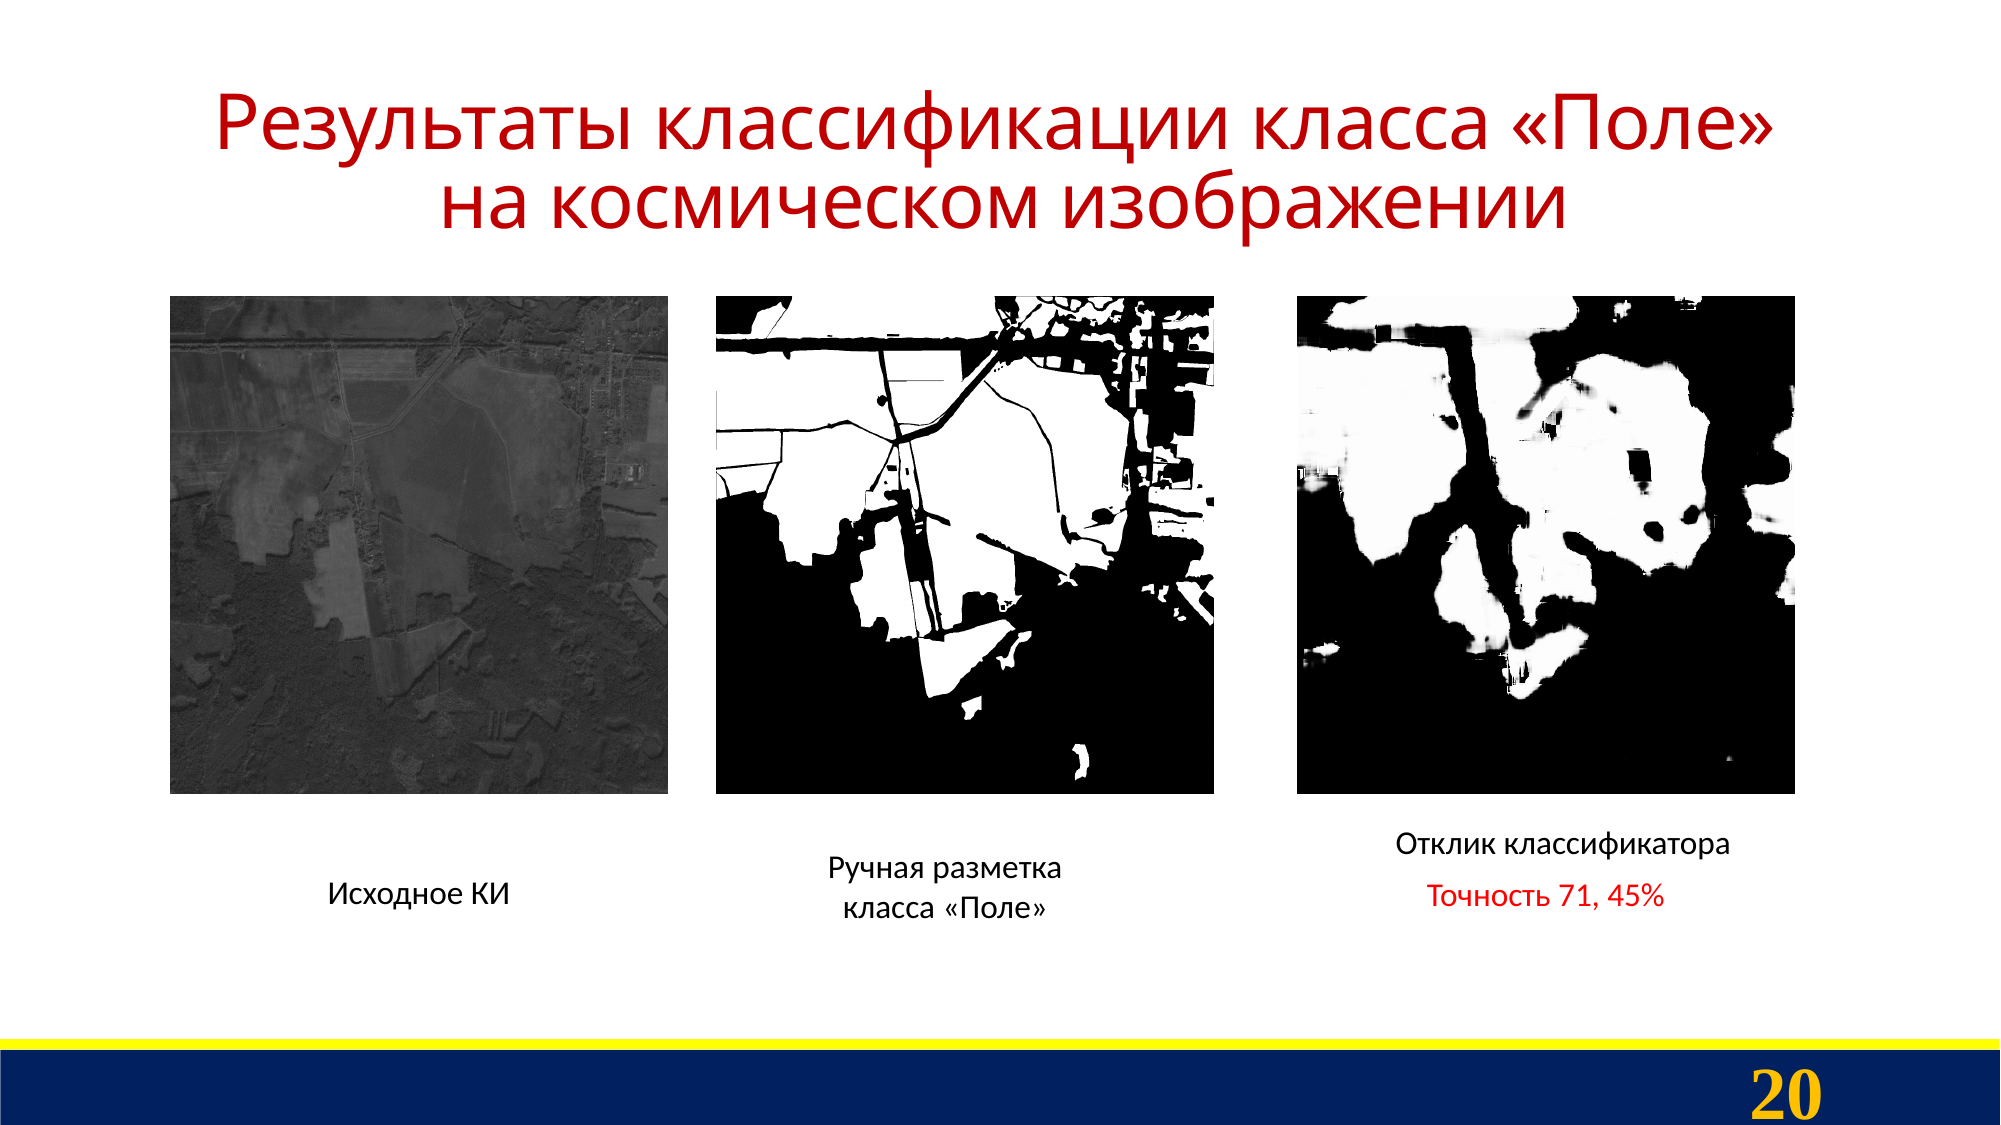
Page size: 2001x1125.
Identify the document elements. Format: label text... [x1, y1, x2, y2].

text_box Отклик классификатора [1297, 814, 1830, 877]
text_box Исходное КИ [243, 863, 594, 913]
text_box Точность 71, 45% [1279, 865, 1813, 928]
slide_number 20 [1624, 1059, 1840, 1120]
title Результаты классификации класса «Поле» на космическом изображении [180, 58, 1830, 252]
text_box Ручная разметка класса «Поле» [770, 838, 1121, 938]
picture [716, 295, 1215, 795]
picture [1296, 295, 1796, 795]
picture [169, 295, 668, 795]
